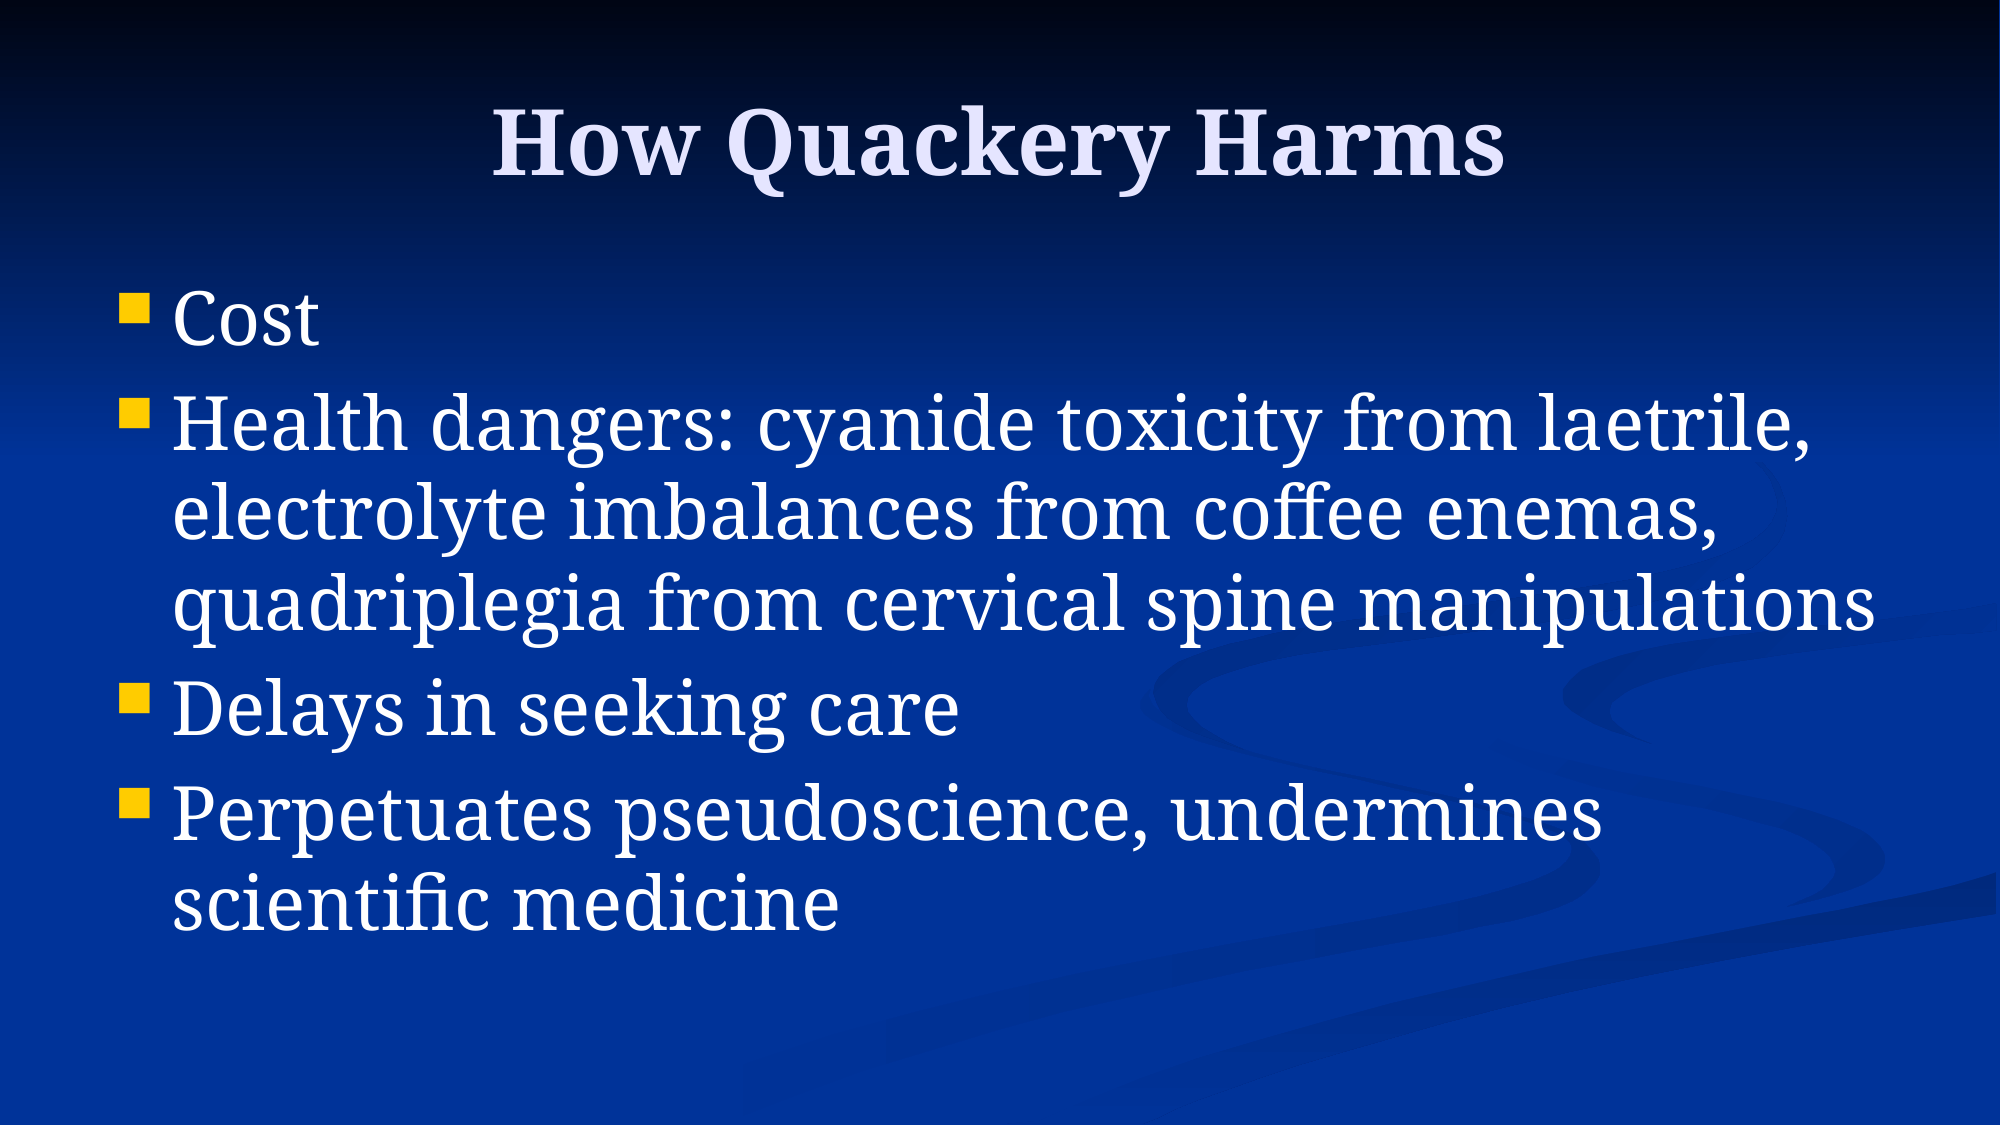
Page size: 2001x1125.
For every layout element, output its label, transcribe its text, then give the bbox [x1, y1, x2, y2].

list Cost Health dangers: cyanide toxicity from laetrile, electrolyte imbalances from coffee enemas, quadriplegia from cervical spine manipulations Delays in seeking care Perpetuates pseudoscience, undermines scientific medicine [99, 262, 1901, 1006]
title How Quackery Harms [99, 44, 1901, 233]
